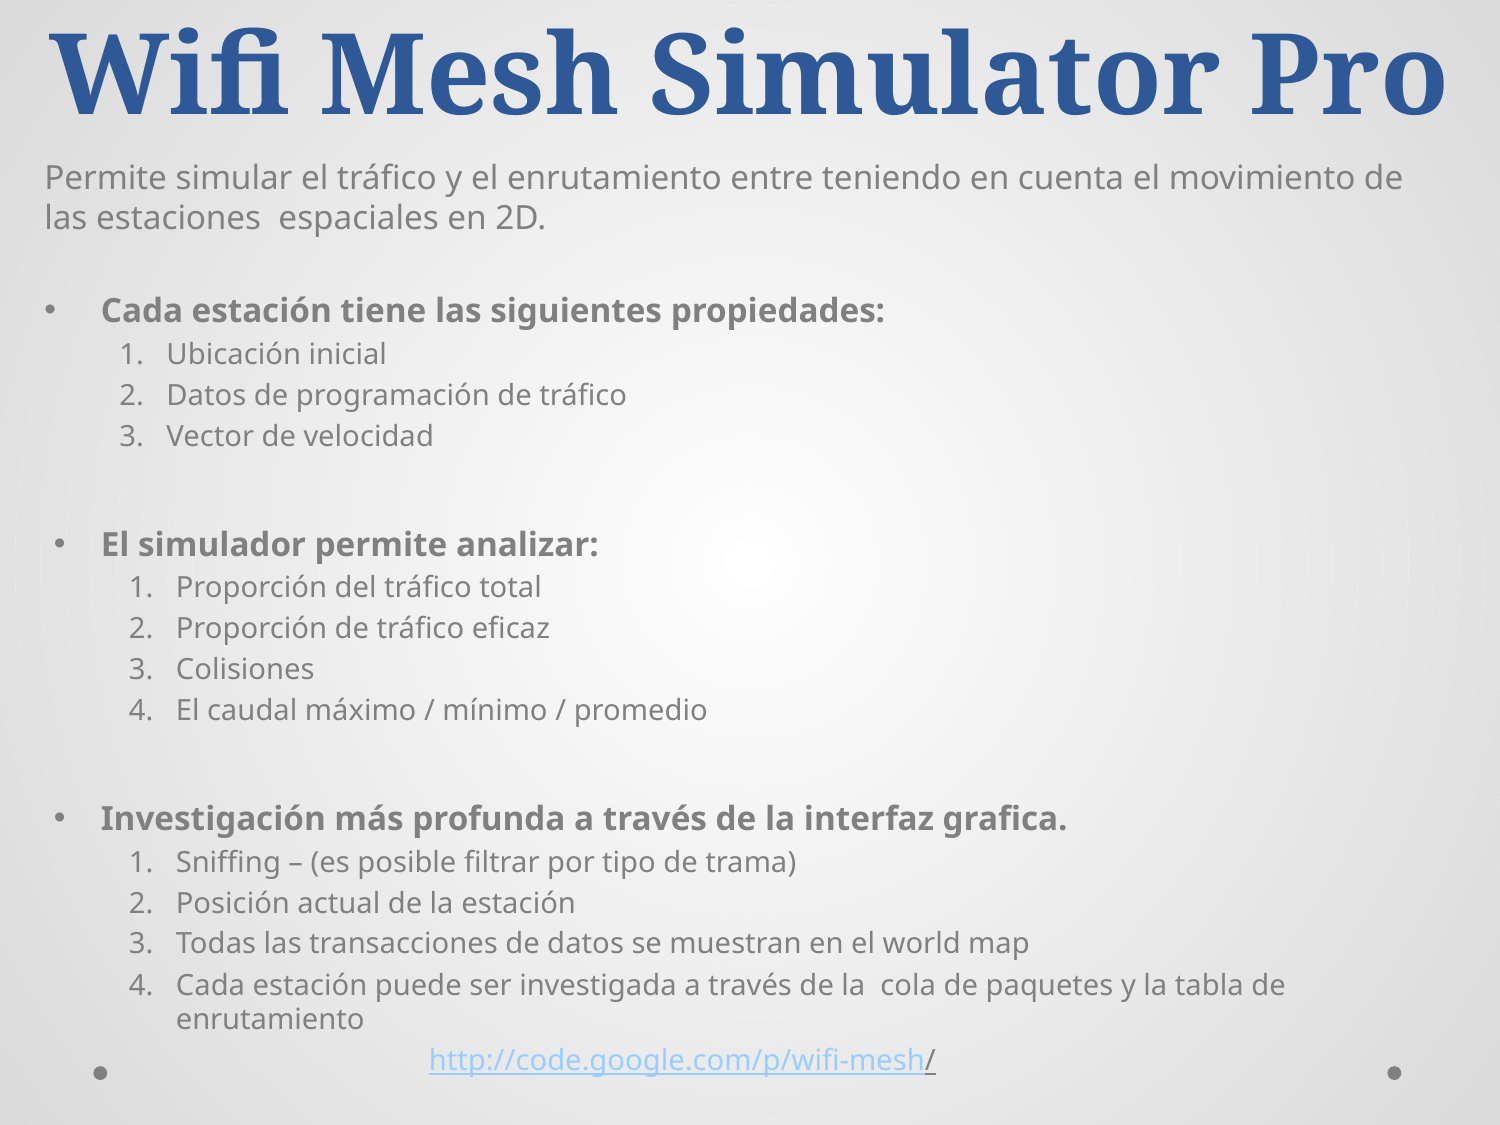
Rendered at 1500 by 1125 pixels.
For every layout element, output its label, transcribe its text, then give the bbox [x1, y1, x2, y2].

list Permite simular el tráfico y el enrutamiento entre teniendo en cuenta el movimiento de las estaciones espaciales en 2D. Cada estación tiene las siguientes propiedades: Ubicación inicial Datos de programación de tráfico Vector de velocidad El simulador permite analizar: Proporción del tráfico total Proporción de tráfico eficaz Colisiones El caudal máximo / mínimo / promedio Investigación más profunda a través de la interfaz grafica. Sniffing – (es posible filtrar por tipo de trama) Posición actual de la estación Todas las transacciones de datos se muestran en el world map Cada estación puede ser investigada a través de la cola de paquetes y la tabla de enrutamiento http://code.google.com/p/wifi-mesh/ [29, 149, 1459, 1125]
title Wifi Mesh Simulator Pro [29, 0, 1471, 145]
